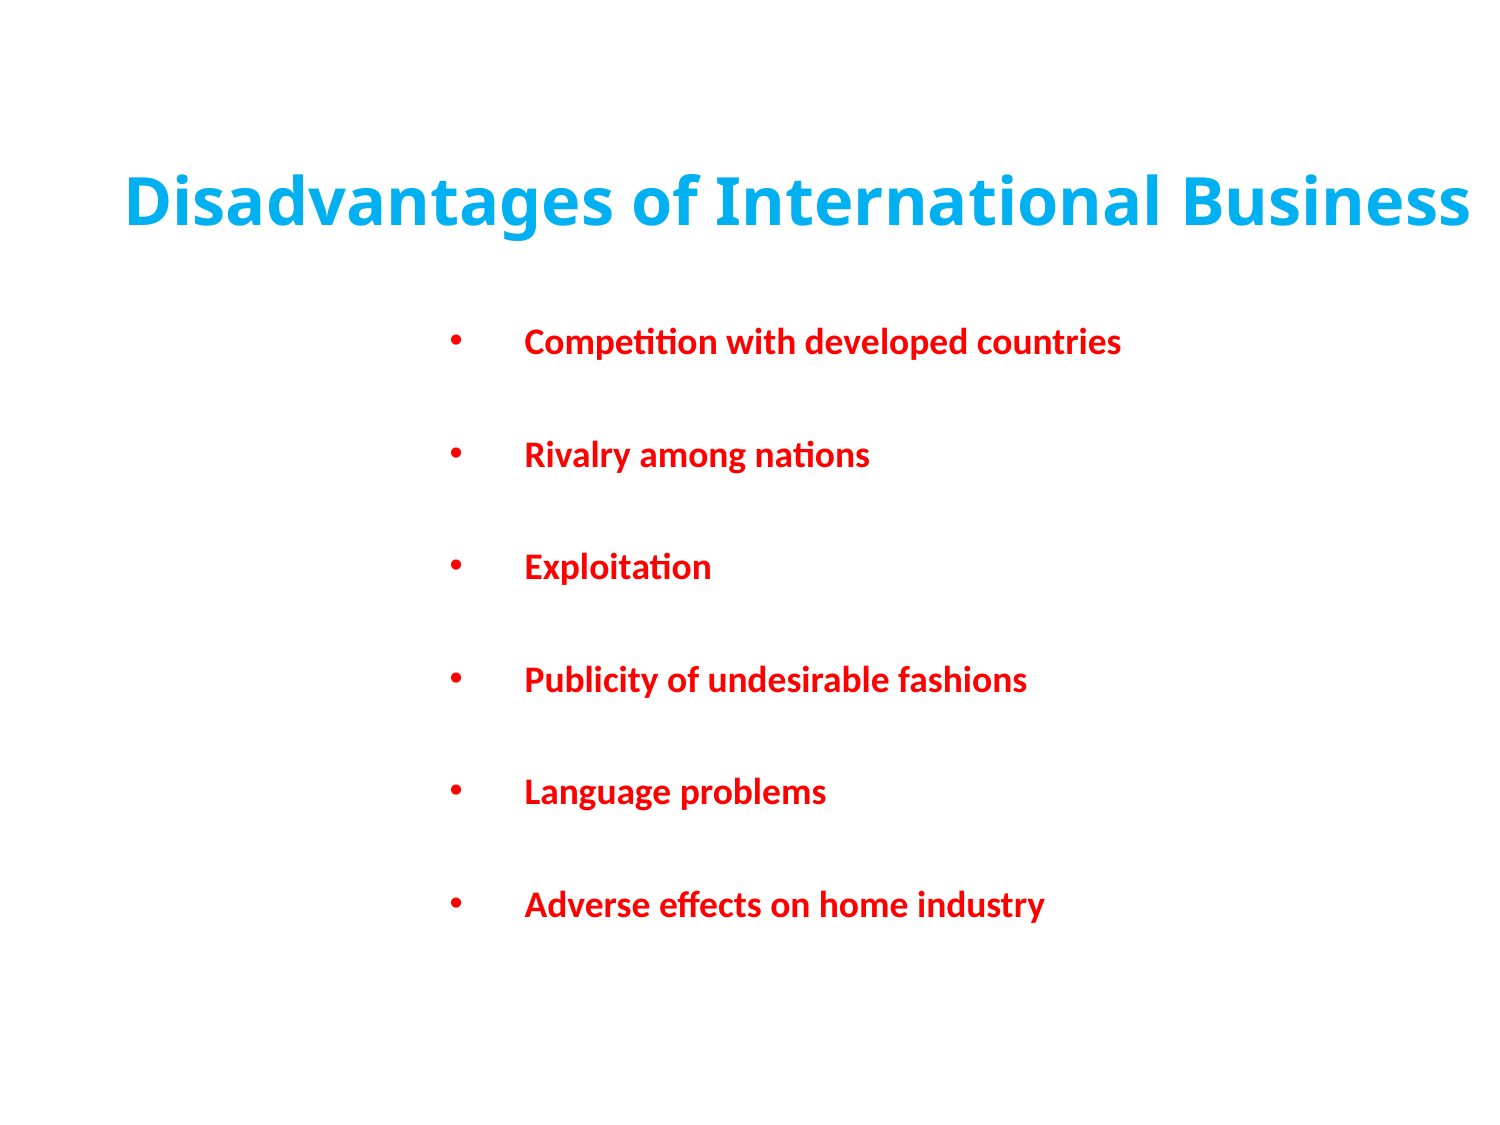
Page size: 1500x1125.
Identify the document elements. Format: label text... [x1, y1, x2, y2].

text_box Disadvantages of International Business [108, 139, 1488, 246]
text_box Competition with developed countries Rivalry among nations Exploitation Publicity of undesirable fashions Language problems Adverse effects on home industry [434, 242, 1357, 933]
